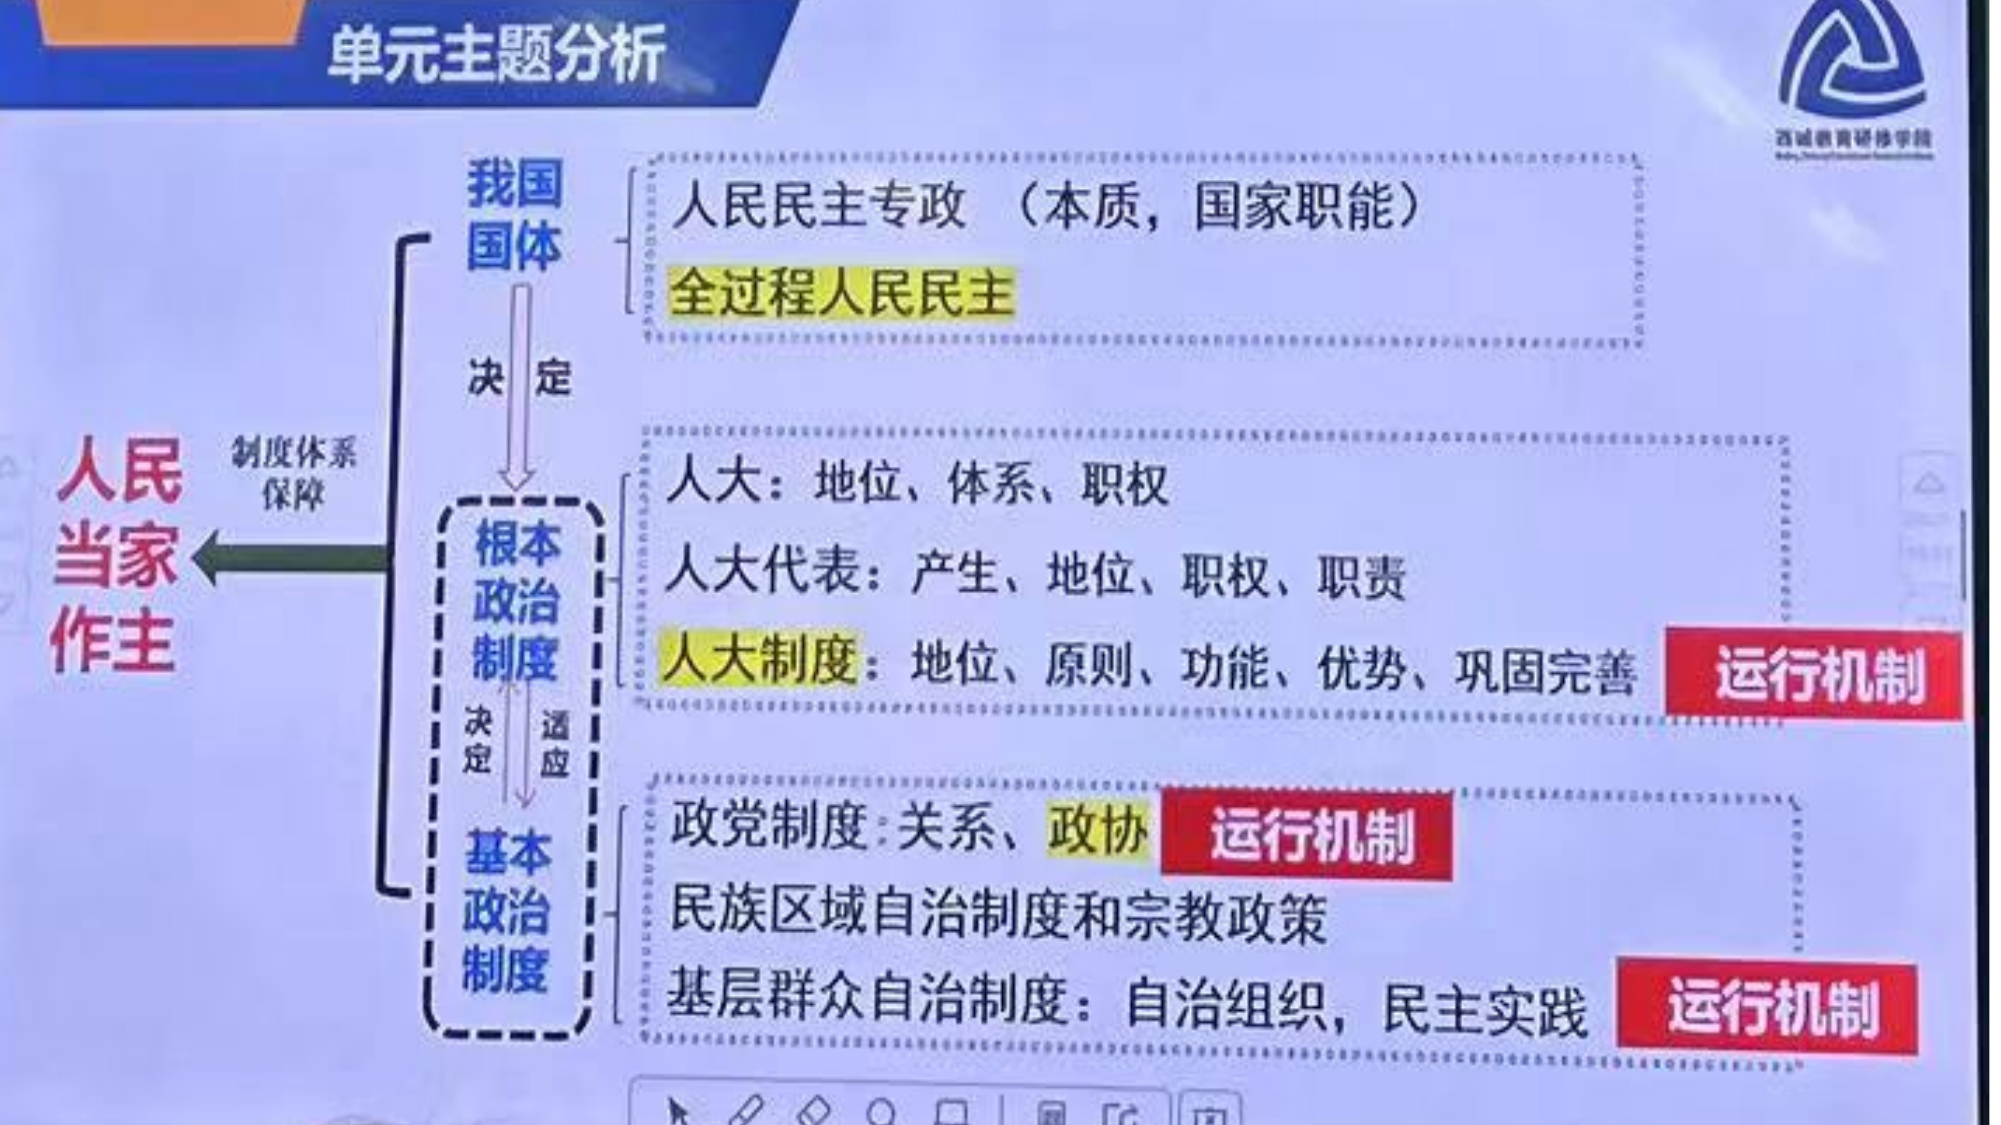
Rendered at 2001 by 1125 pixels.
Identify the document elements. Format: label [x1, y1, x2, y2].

list [0, 0, 1990, 1125]
